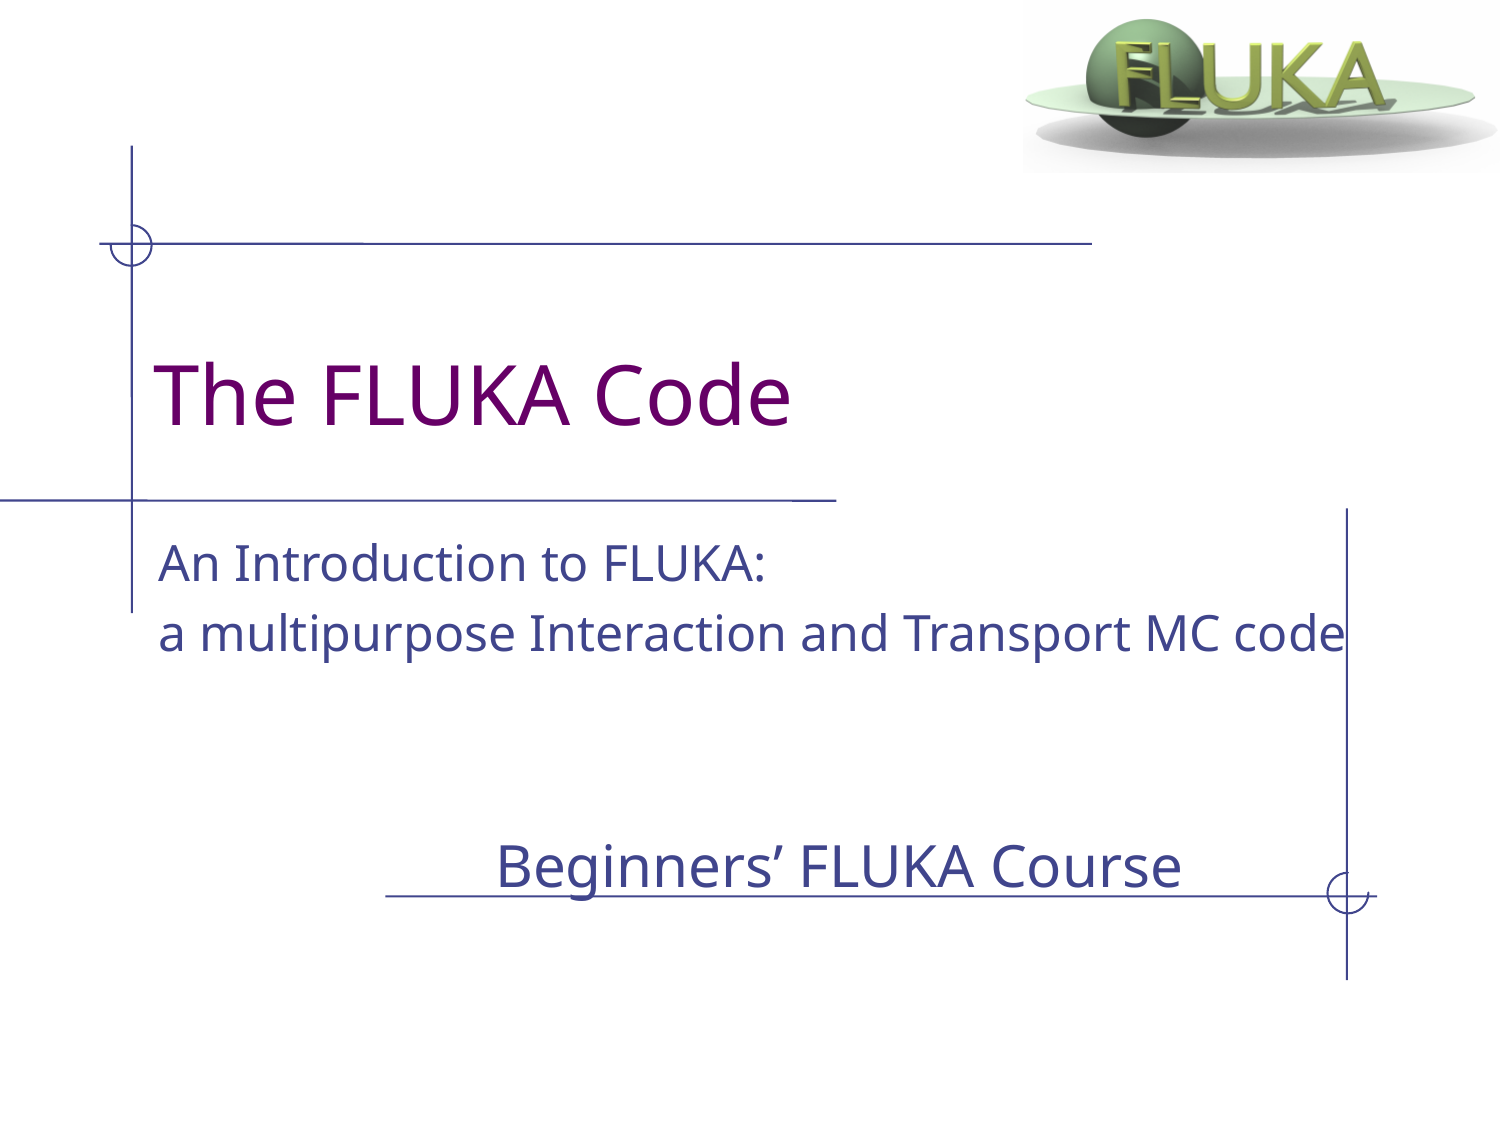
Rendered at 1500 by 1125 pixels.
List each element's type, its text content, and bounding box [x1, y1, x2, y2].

text_box Beginners’ FLUKA Course [342, 821, 1336, 963]
picture [1023, 0, 1500, 174]
subtitle An Introduction to FLUKA: a multipurpose Interaction and Transport MC code [142, 478, 1500, 725]
text_box The FLUKA Code [138, 286, 1339, 450]
